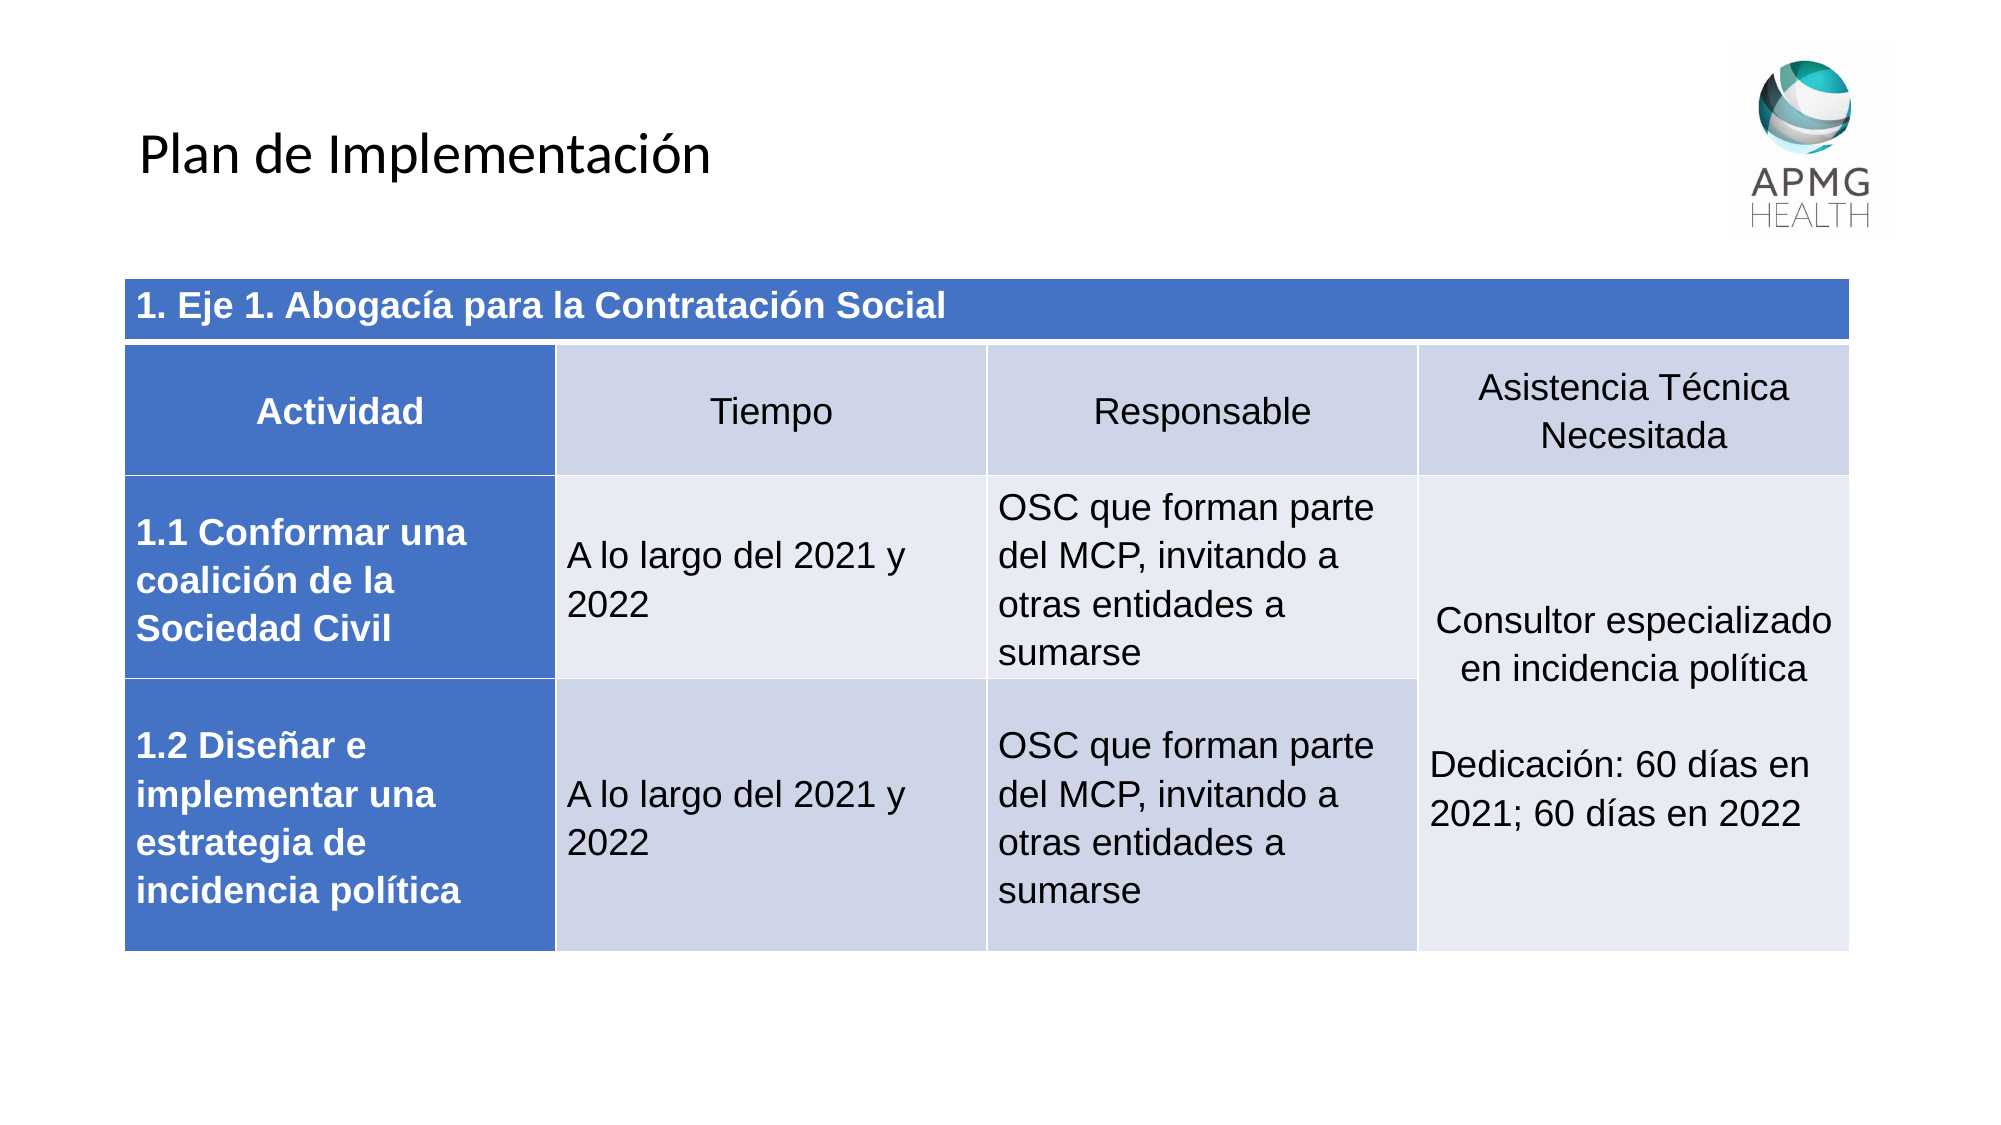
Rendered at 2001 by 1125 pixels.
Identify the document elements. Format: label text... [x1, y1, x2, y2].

table_cell Tiempo [557, 345, 986, 475]
table_cell OSC que forman parte del MCP, invitando a otras entidades a sumarse [988, 679, 1417, 951]
table_cell A lo largo del 2021 y 2022 [557, 679, 986, 951]
table_cell Consultor especializado en incidencia política Dedicación: 60 días en 2021; 60 días en 2022 [1419, 476, 1849, 951]
table_cell Responsable [988, 345, 1417, 475]
table_cell A lo largo del 2021 y 2022 [557, 476, 986, 678]
table_header 1. Eje 1. Abogacía para la Contratación Social [125, 279, 1849, 339]
table_cell 1.1 Conformar una coalición de la Sociedad Civil [125, 476, 555, 678]
table_cell OSC que forman parte del MCP, invitando a otras entidades a sumarse [988, 476, 1417, 678]
title Plan de Implementación [124, 45, 1850, 264]
table_cell Actividad [125, 345, 555, 475]
picture [1731, 45, 1889, 233]
table_cell Asistencia Técnica Necesitada [1419, 345, 1849, 475]
table_cell 1.2 Diseñar e implementar una estrategia de incidencia política [125, 679, 555, 951]
